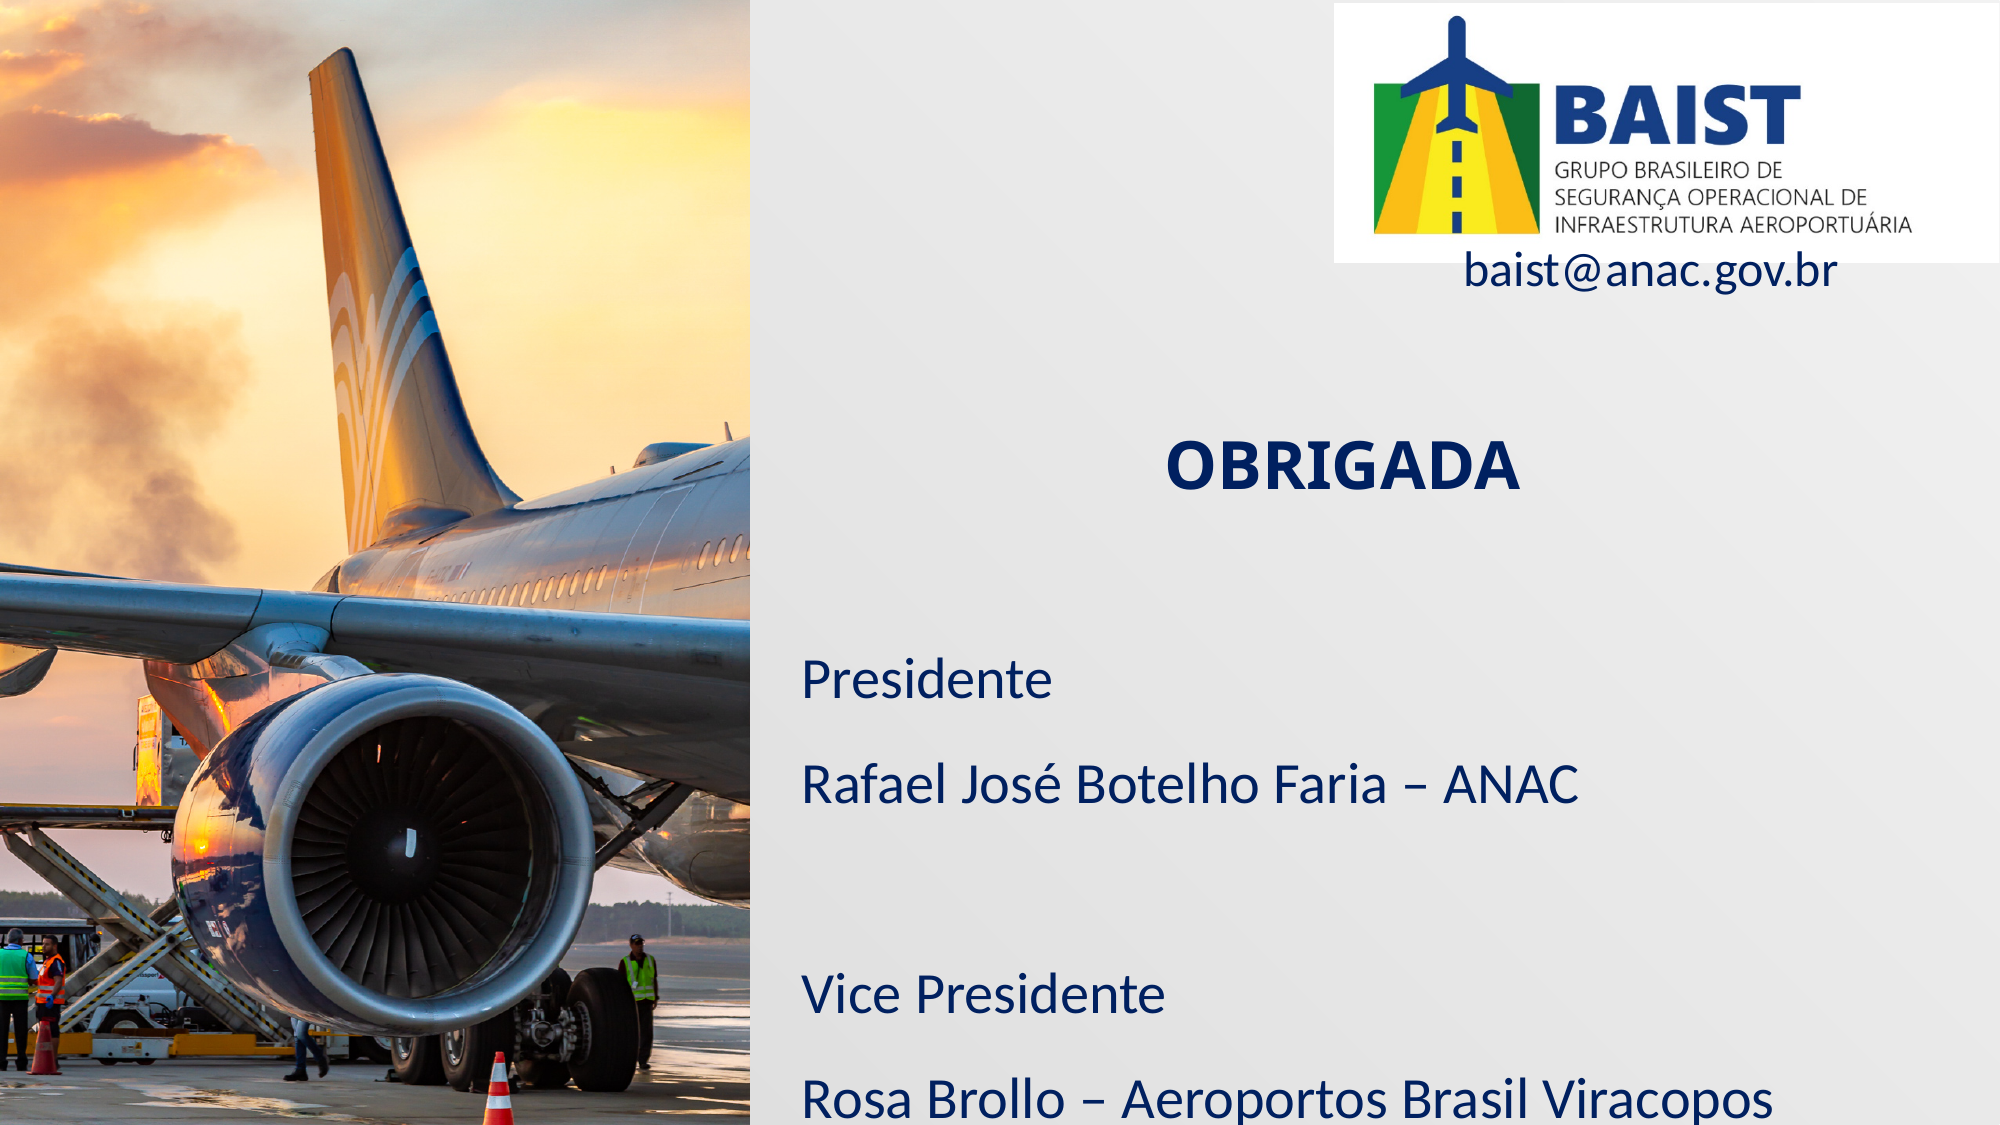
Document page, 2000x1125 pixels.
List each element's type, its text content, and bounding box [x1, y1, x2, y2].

text_box [750, 184, 1922, 390]
text_box Presidente Rafael José Botelho Faria – ANAC Vice Presidente Rosa Brollo – Aeroportos Brasil Viracopos [787, 597, 2000, 1125]
picture [0, 0, 750, 1125]
text_box OBRIGADA [1011, 424, 1673, 512]
picture [1334, 3, 2000, 263]
text_box baist@anac.gov.br [1448, 263, 1981, 305]
